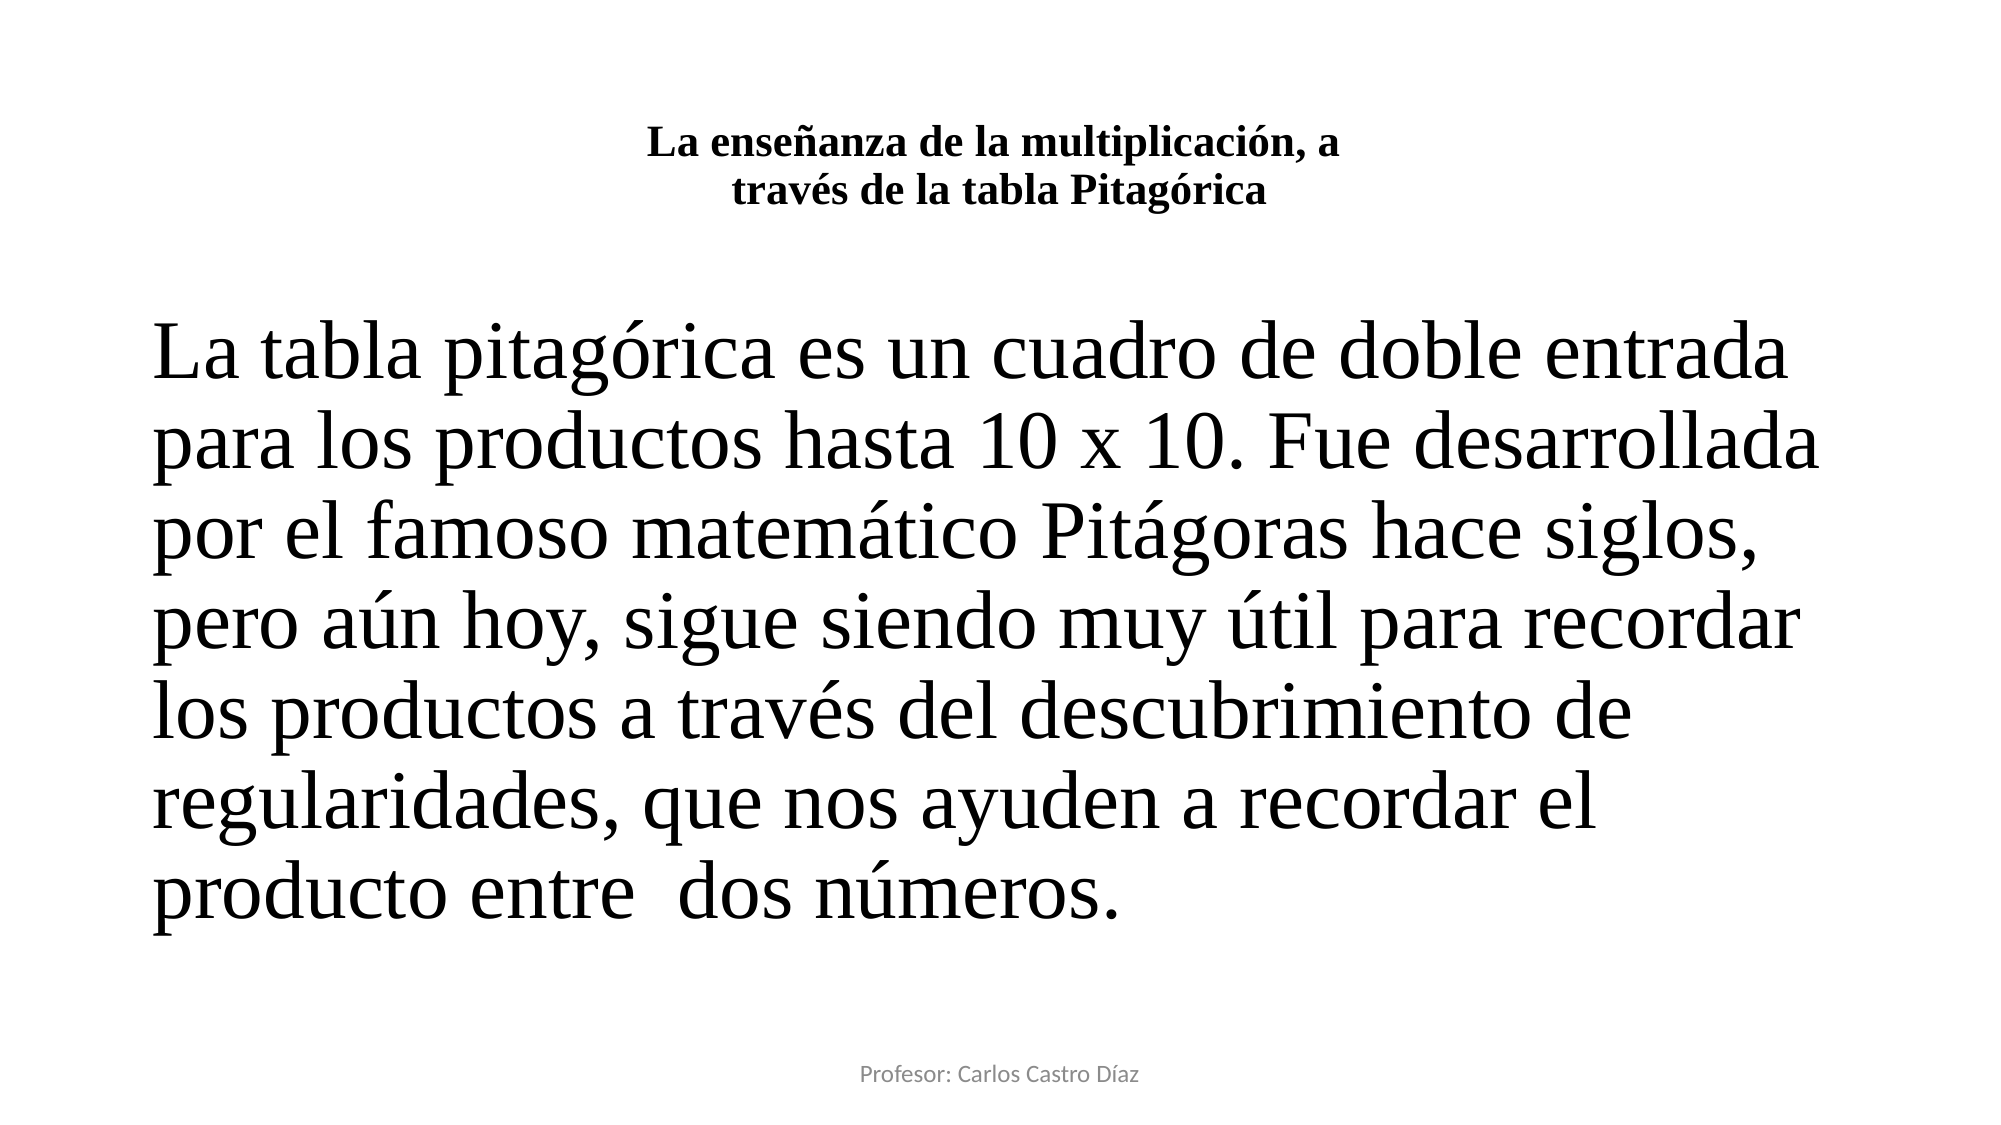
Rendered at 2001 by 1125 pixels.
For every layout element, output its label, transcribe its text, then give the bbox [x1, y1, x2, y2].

title La enseñanza de la multiplicación, a través de la tabla Pitagórica [137, 59, 1863, 278]
footer Profesor: Carlos Castro Díaz [662, 1042, 1338, 1103]
list La tabla pitagórica es un cuadro de doble entrada para los productos hasta 10 x 10. Fue desarrollada por el famoso matemático Pitágoras hace siglos, pero aún hoy, sigue siendo muy útil para recordar los productos a través del descubrimiento de regularidades, que nos ayuden a recordar el producto entre dos números. [137, 299, 1863, 1014]
